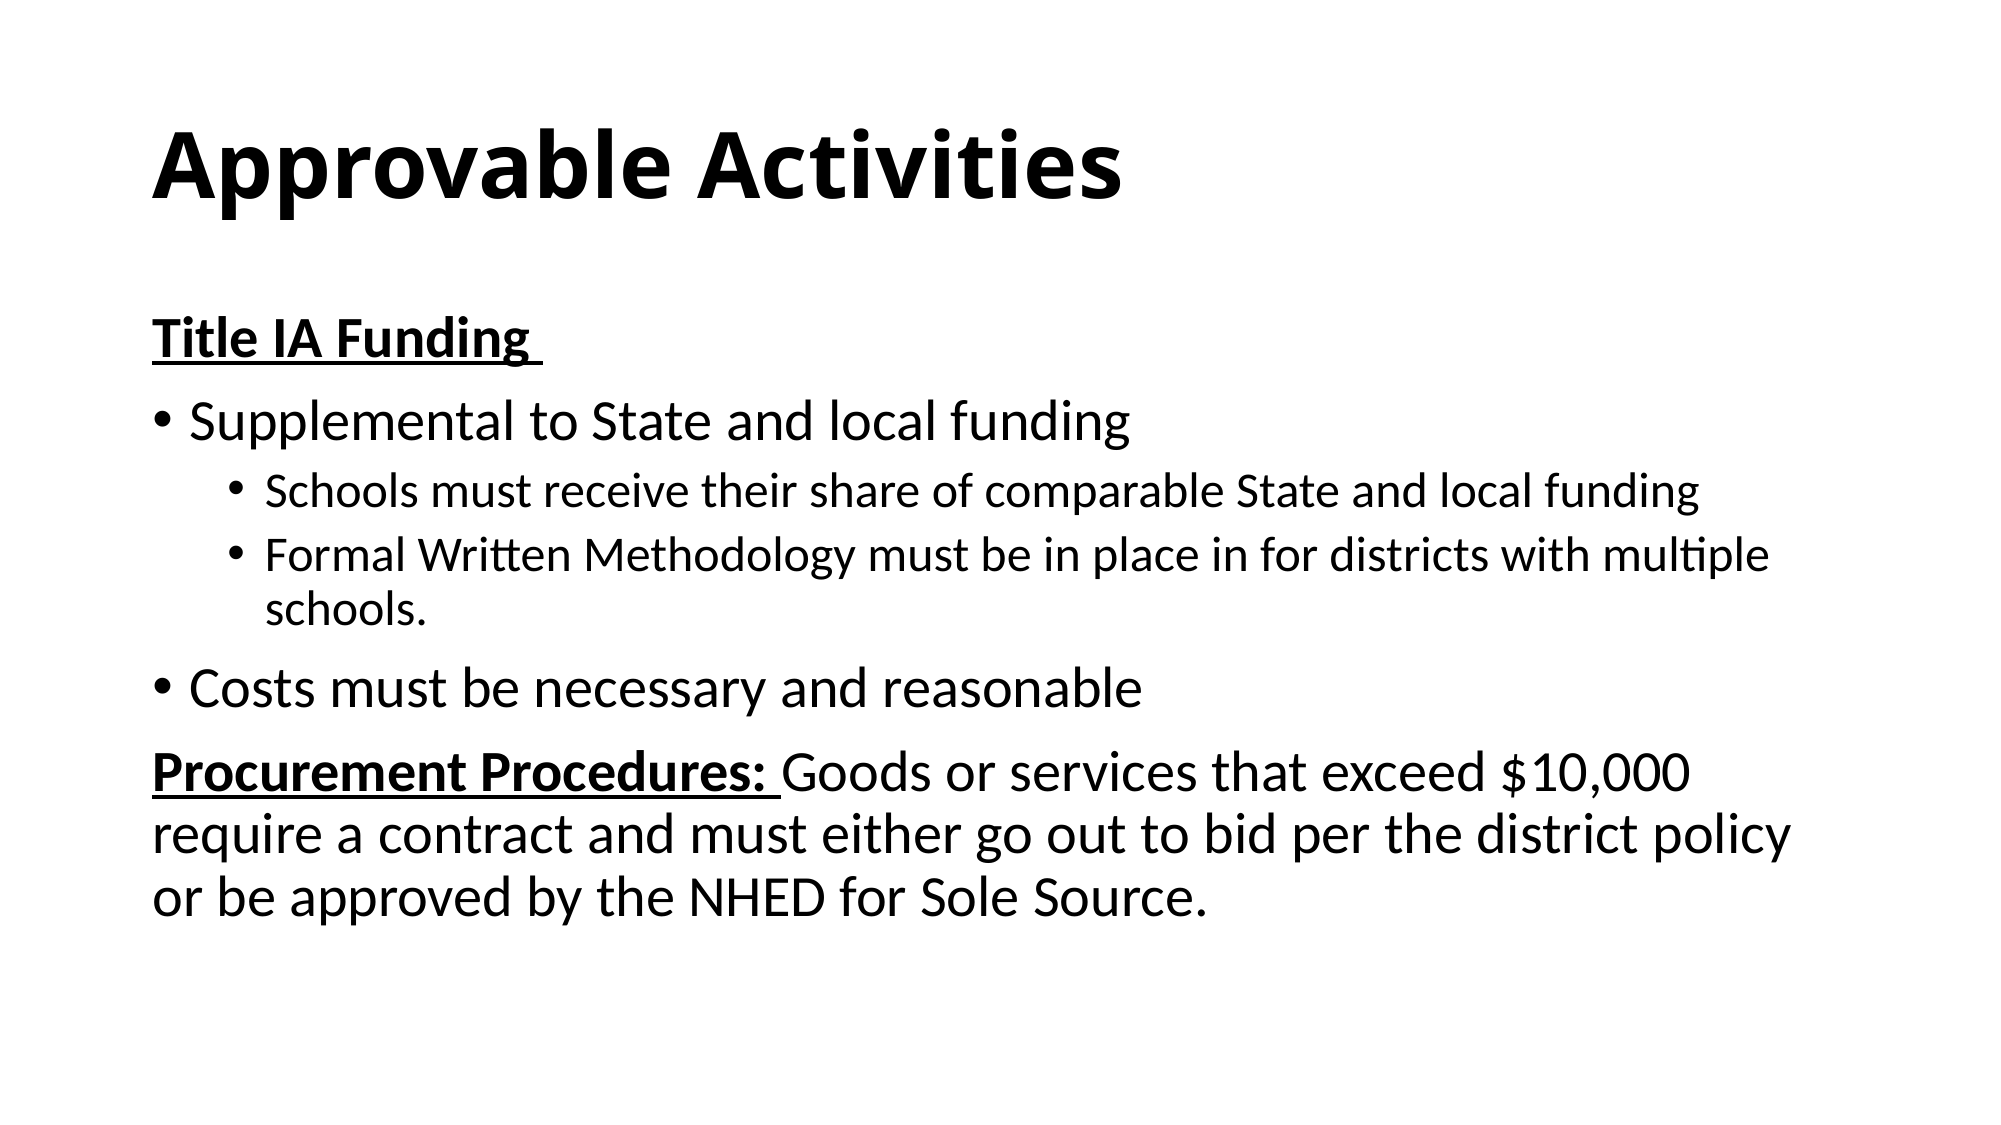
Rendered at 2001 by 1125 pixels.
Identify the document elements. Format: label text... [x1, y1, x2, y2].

list Title IA Funding Supplemental to State and local funding Schools must receive their share of comparable State and local funding Formal Written Methodology must be in place in for districts with multiple schools. Costs must be necessary and reasonable Procurement Procedures: Goods or services that exceed $10,000 require a contract and must either go out to bid per the district policy or be approved by the NHED for Sole Source. [137, 299, 1863, 1014]
title Approvable Activities [137, 59, 1863, 278]
